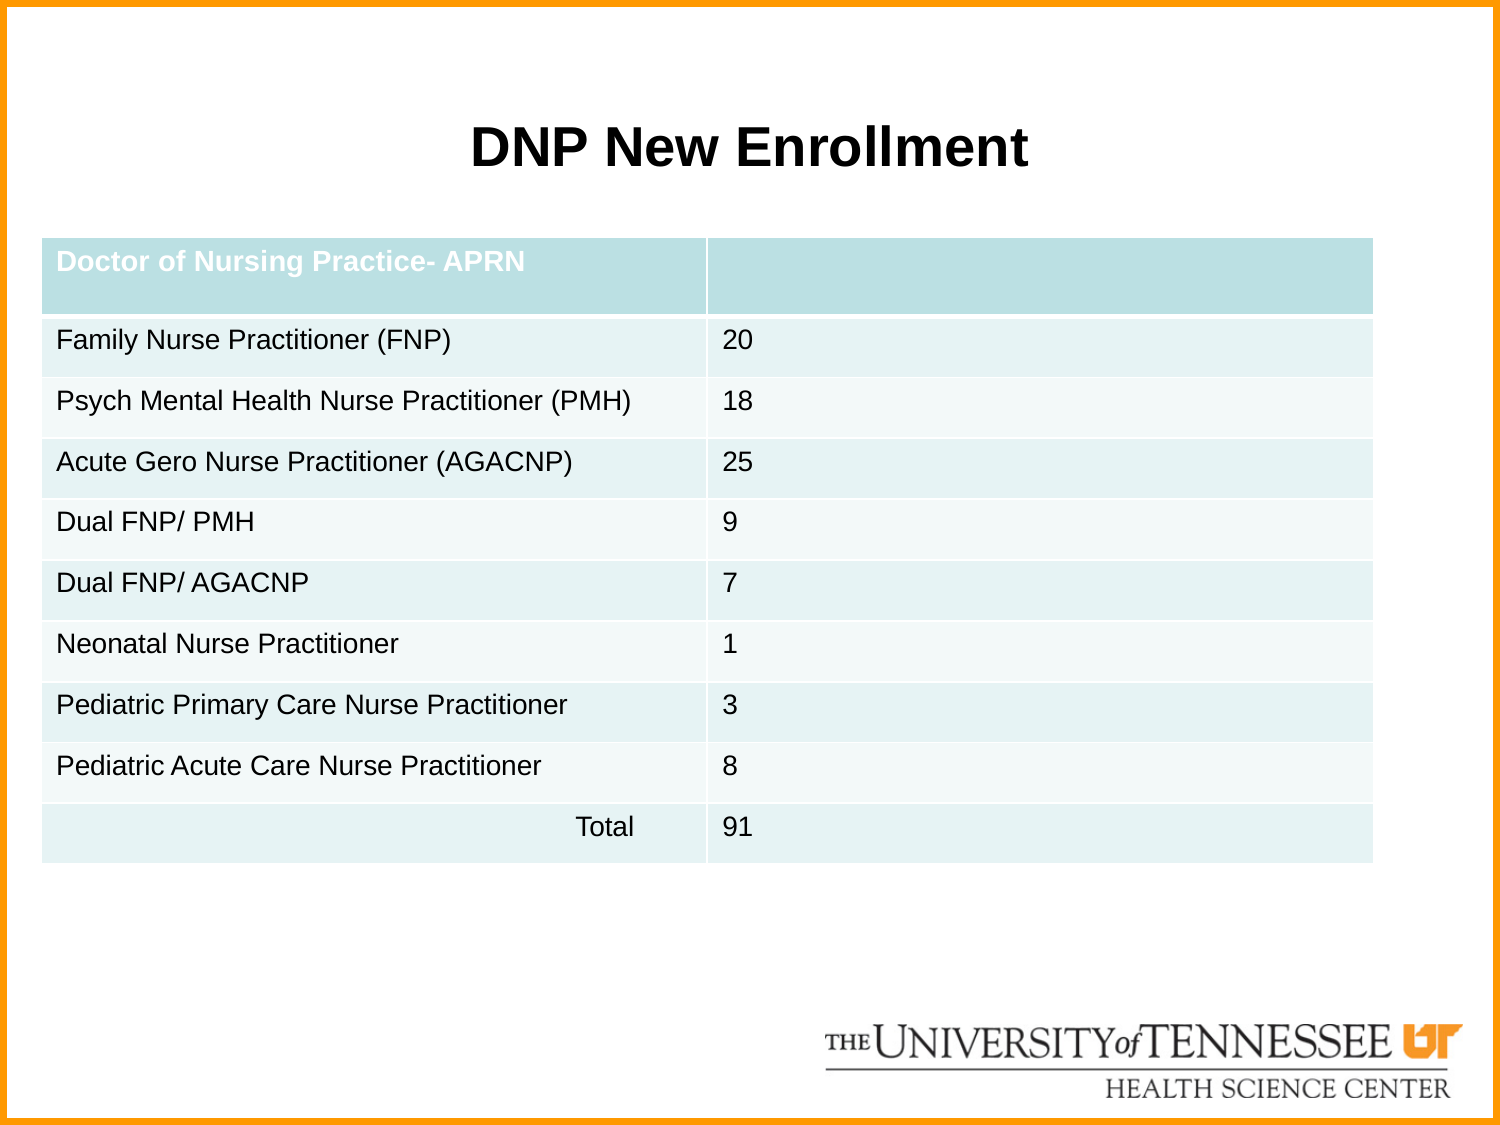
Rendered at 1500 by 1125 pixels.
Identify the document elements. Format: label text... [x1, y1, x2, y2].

table_cell Family Nurse Practitioner (FNP) [42, 319, 706, 377]
table_cell 3 [708, 683, 1373, 742]
table_cell Dual FNP/ PMH [42, 500, 706, 559]
title DNP New Enrollment [75, 50, 1425, 238]
table_header Doctor of Nursing Practice- APRN [42, 238, 706, 314]
table_cell 25 [708, 439, 1373, 498]
table_cell Pediatric Acute Care Nurse Practitioner [42, 743, 706, 802]
table_cell Pediatric Primary Care Nurse Practitioner [42, 683, 706, 742]
table_cell Neonatal Nurse Practitioner [42, 622, 706, 681]
table_cell 9 [708, 500, 1373, 559]
table_cell Total [42, 804, 706, 863]
table_cell 7 [708, 561, 1373, 620]
table_cell Acute Gero Nurse Practitioner (AGACNP) [42, 439, 706, 498]
table_cell 20 [708, 319, 1373, 377]
table_cell Psych Mental Health Nurse Practitioner (PMH) [42, 378, 706, 437]
table_cell 8 [708, 743, 1373, 802]
table_header [708, 238, 1373, 314]
table_cell 1 [708, 622, 1373, 681]
table_cell 91 [708, 804, 1373, 863]
picture [825, 1024, 1463, 1098]
table_cell Dual FNP/ AGACNP [42, 561, 706, 620]
table_cell 18 [708, 378, 1373, 437]
